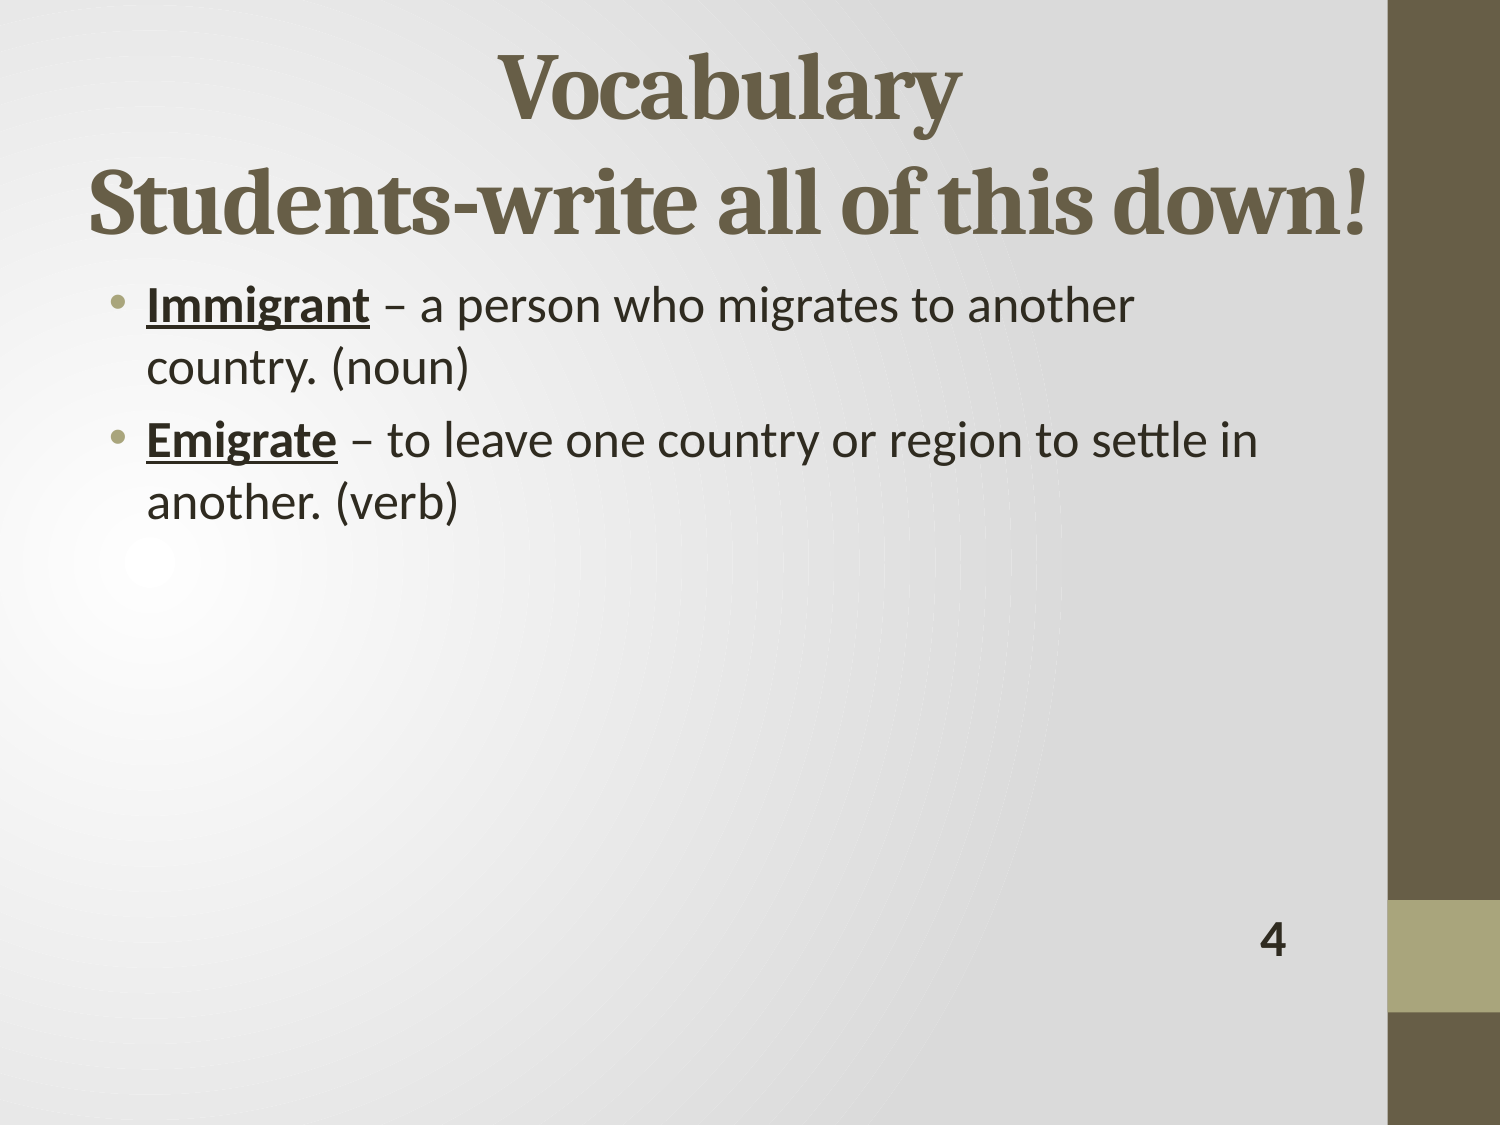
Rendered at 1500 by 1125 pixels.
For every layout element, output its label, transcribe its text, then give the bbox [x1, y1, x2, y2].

title Vocabulary Students-write all of this down! [37, 45, 1425, 233]
list Immigrant – a person who migrates to another country. (noun) Emigrate – to leave one country or region to settle in another. (verb) 4 [75, 262, 1325, 1050]
